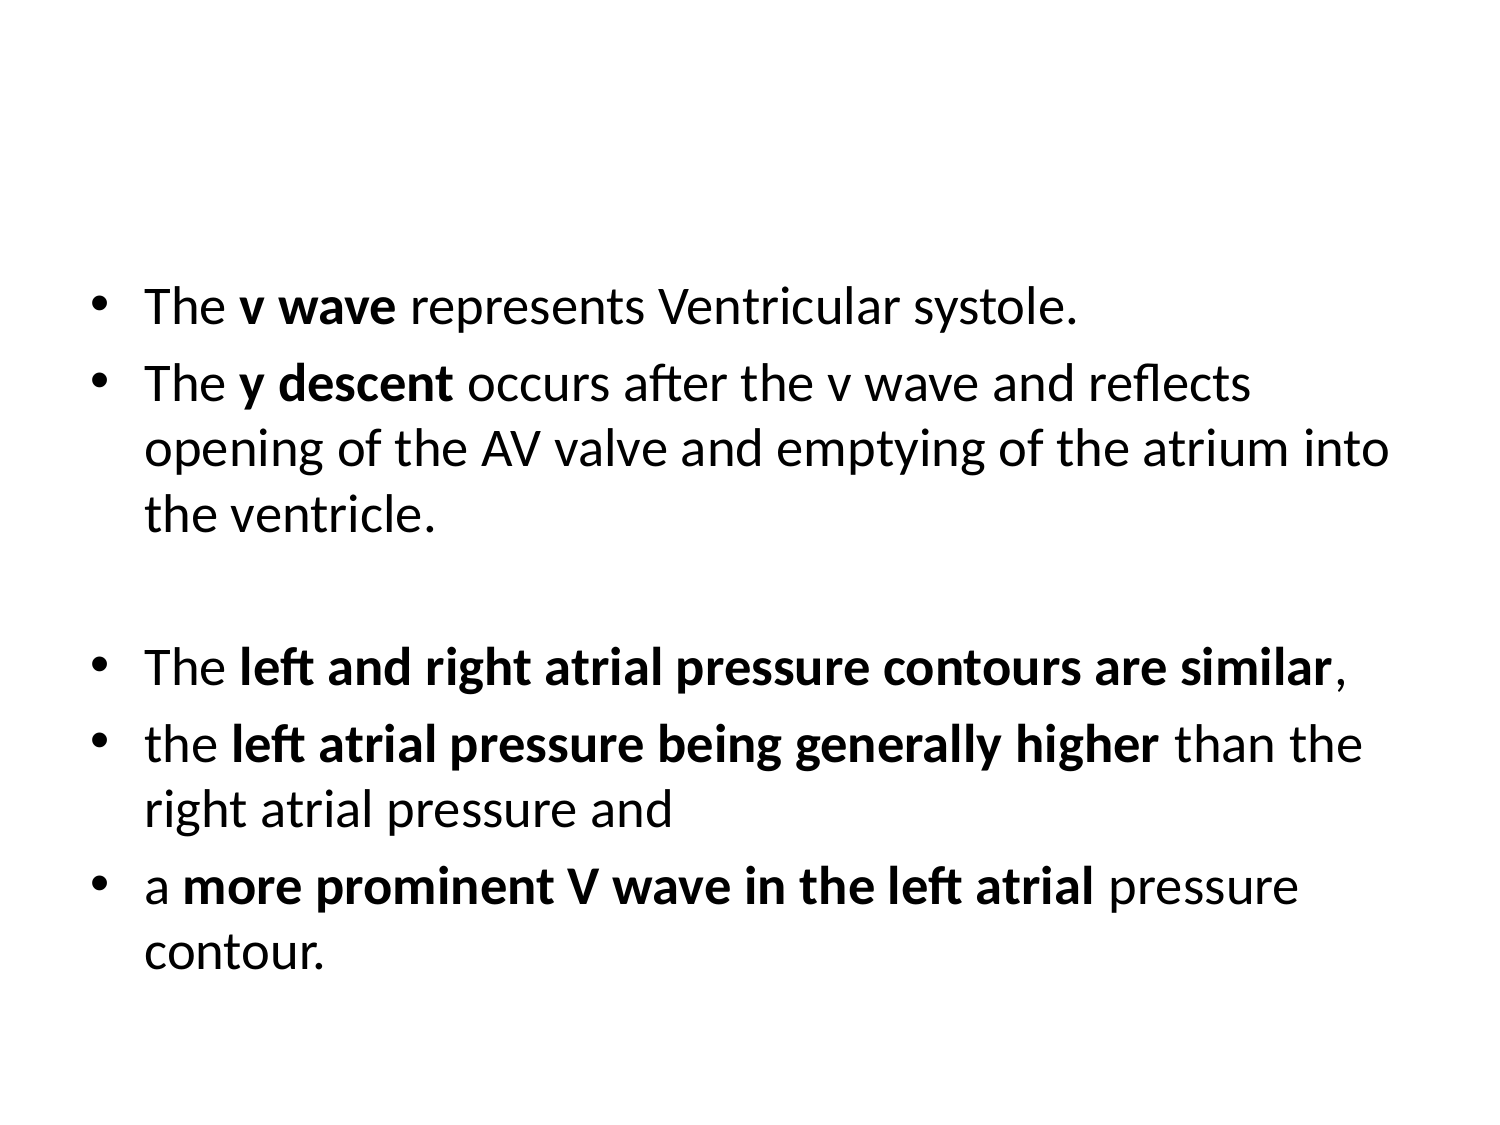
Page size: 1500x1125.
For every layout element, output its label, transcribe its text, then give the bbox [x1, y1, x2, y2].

list The v wave represents Ventricular systole. The y descent occurs after the v wave and reflects opening of the AV valve and emptying of the atrium into the ventricle. The left and right atrial pressure contours are similar, the left atrial pressure being generally higher than the right atrial pressure and a more prominent V wave in the left atrial pressure contour. [75, 262, 1425, 1005]
